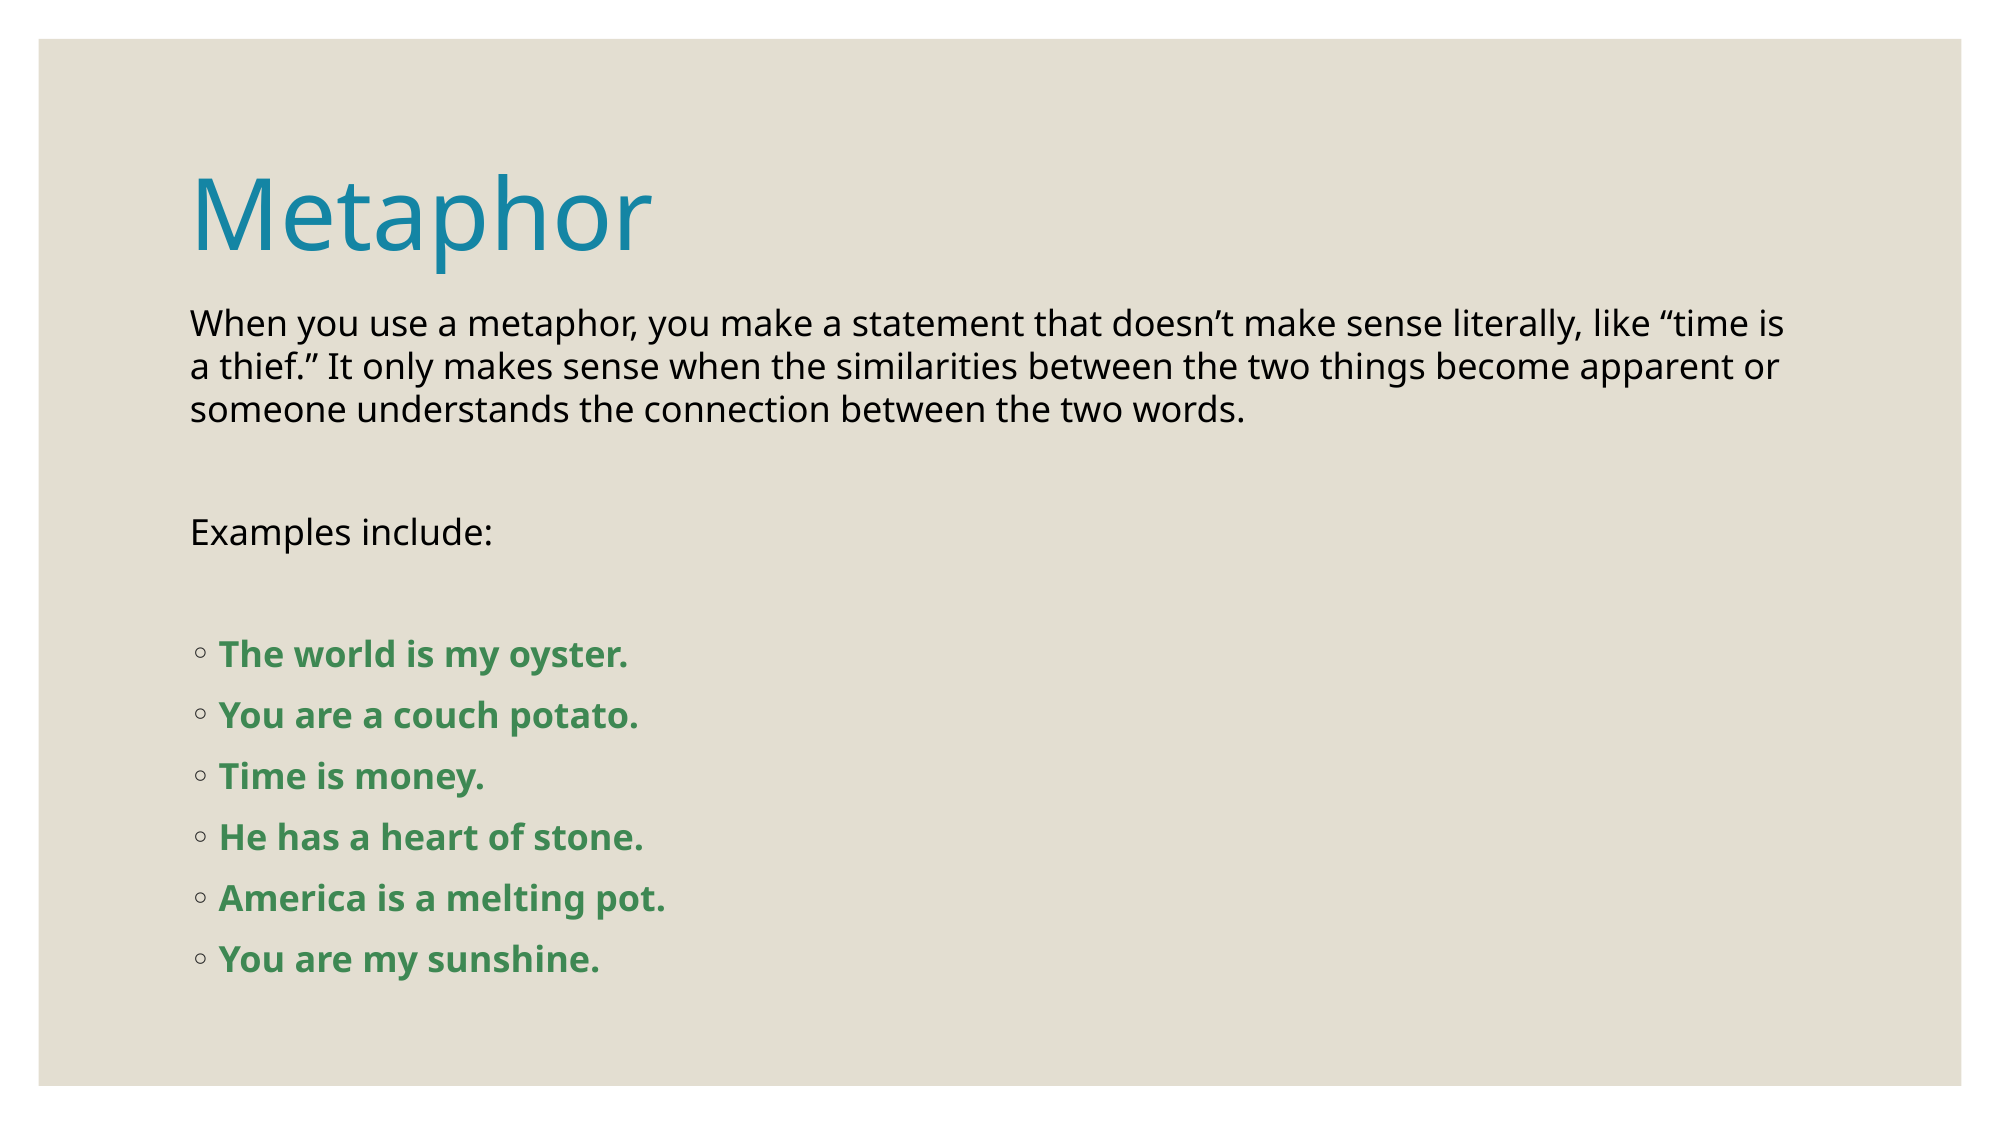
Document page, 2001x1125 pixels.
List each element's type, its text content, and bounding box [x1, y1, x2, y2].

title Metaphor [174, 105, 1825, 293]
list When you use a metaphor, you make a statement that doesn’t make sense literally, like “time is a thief.” It only makes sense when the similarities between the two things become apparent or someone understands the connection between the two words. Examples include: The world is my oyster. You are a couch potato. Time is money. He has a heart of stone. America is a melting pot. You are my sunshine. [174, 293, 1825, 991]
